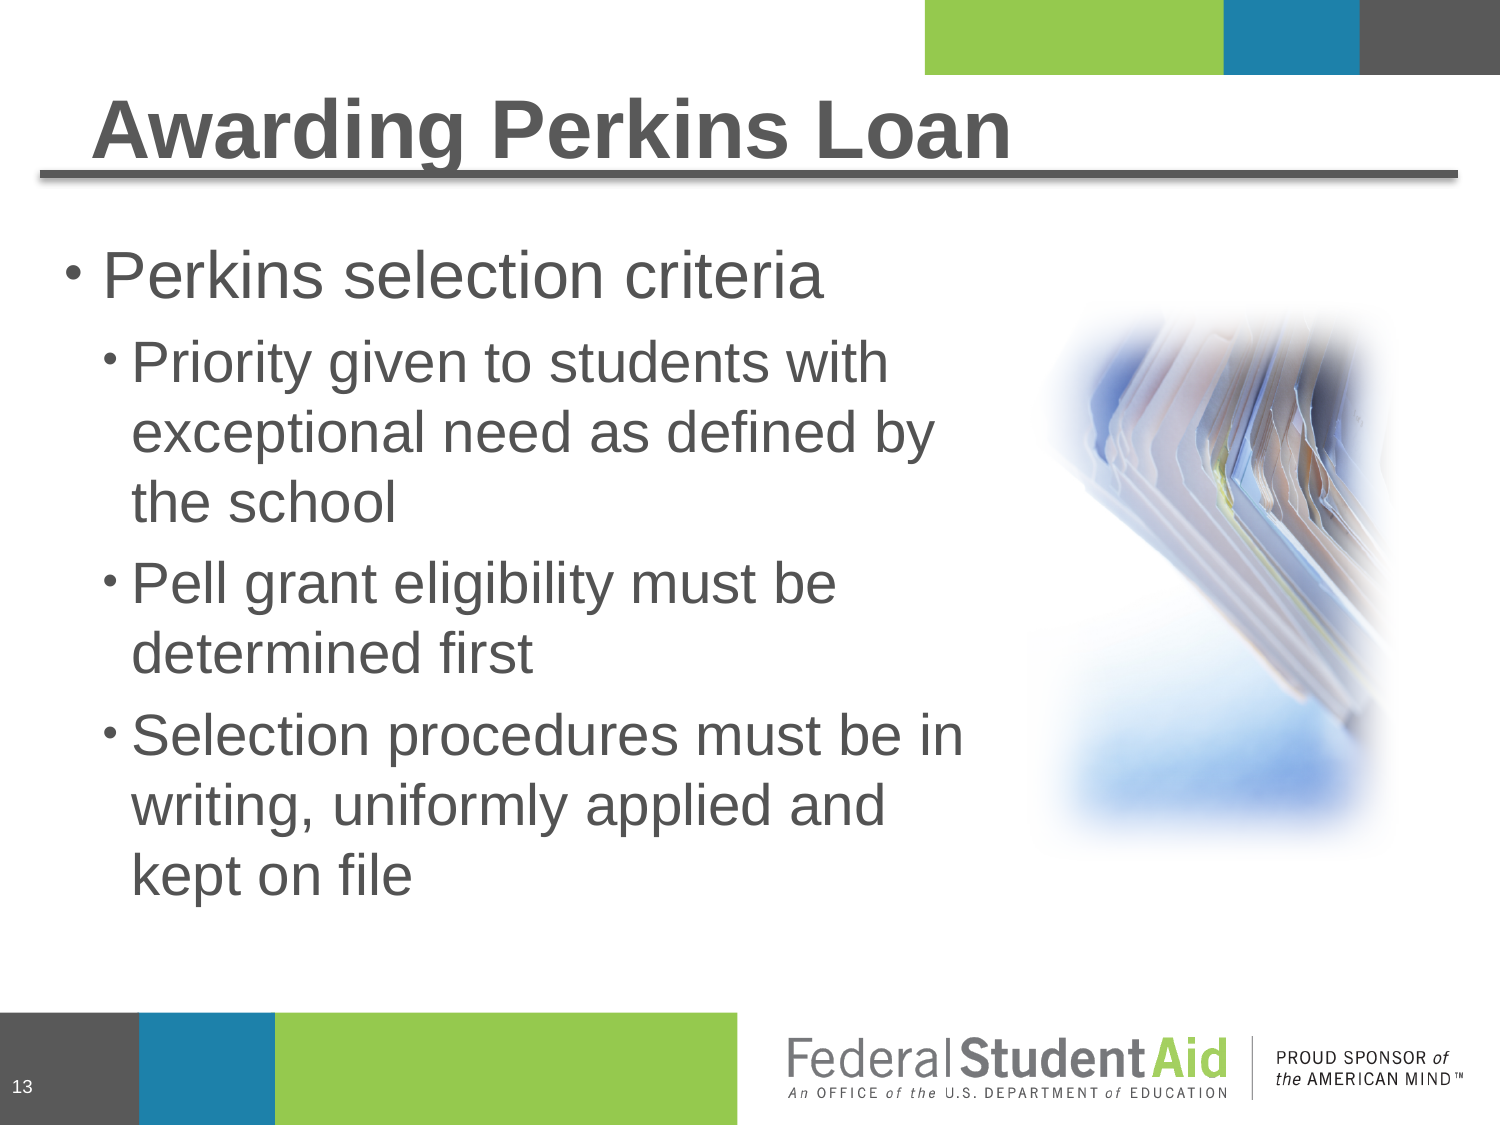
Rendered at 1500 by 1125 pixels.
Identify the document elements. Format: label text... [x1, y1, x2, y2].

list Perkins selection criteria Priority given to students with exceptional need as defined by the school Pell grant eligibility must be determined first Selection procedures must be in writing, uniformly applied and kept on file [50, 224, 1025, 1005]
picture [1024, 299, 1401, 863]
title Awarding Perkins Loan [75, 67, 1479, 175]
picture [788, 1036, 1463, 1100]
slide_number 13 [0, 1056, 347, 1117]
